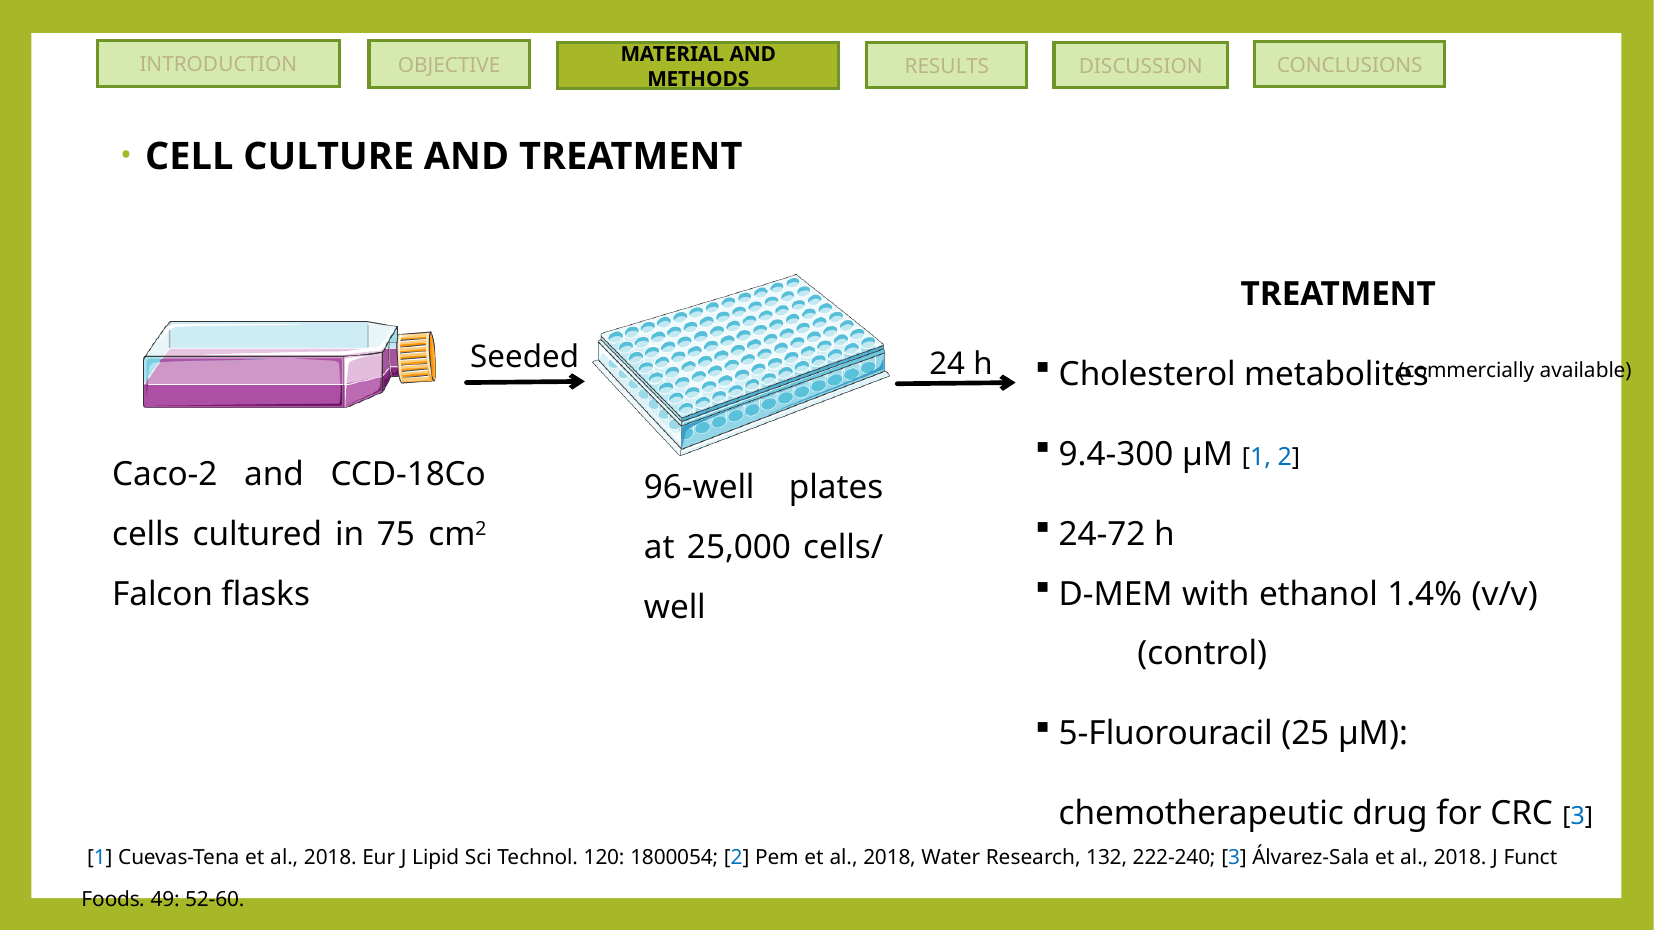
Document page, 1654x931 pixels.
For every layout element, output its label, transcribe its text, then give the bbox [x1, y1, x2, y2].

text_box CELL CULTURE AND TREATMENT [99, 100, 1266, 197]
text_box MATERIAL AND METHODS [557, 42, 839, 89]
text_box OBJECTIVE [368, 40, 530, 88]
text_box Caco-2 and CCD-18Co cells cultured in 75 cm2 Falcon flasks [97, 424, 502, 620]
picture [143, 321, 436, 409]
text_box 24 h [906, 317, 1015, 381]
picture [592, 273, 890, 457]
text_box RESULTS [866, 42, 1027, 88]
text_box INTRODUCTION [97, 40, 340, 87]
text_box (commercially available) [1379, 324, 1654, 390]
text_box CONCLUSIONS [1254, 41, 1445, 87]
text_box DISCUSSION [1054, 42, 1228, 88]
text_box Seeded [455, 310, 586, 382]
text_box [1] Cuevas-Tena et al., 2018. Eur J Lipid Sci Technol. 120: 1800054; [2] Pem et al., 2018, Water Research, 132, 222-240; [3] Álvarez-Sala et al., 2018. J Funct Foods. 49: 52-60. [66, 836, 1573, 922]
text_box TREATMENT Cholesterol metabolites 9.4-300 μM [1, 2] 24-72 h D-MEM with ethanol 1.4% (v/v) (control) 5-Fluorouracil (25 µM): chemotherapeutic drug for CRC [3] [1015, 244, 1611, 931]
text_box 96-well plates at 25,000 cells/ well [628, 438, 899, 633]
